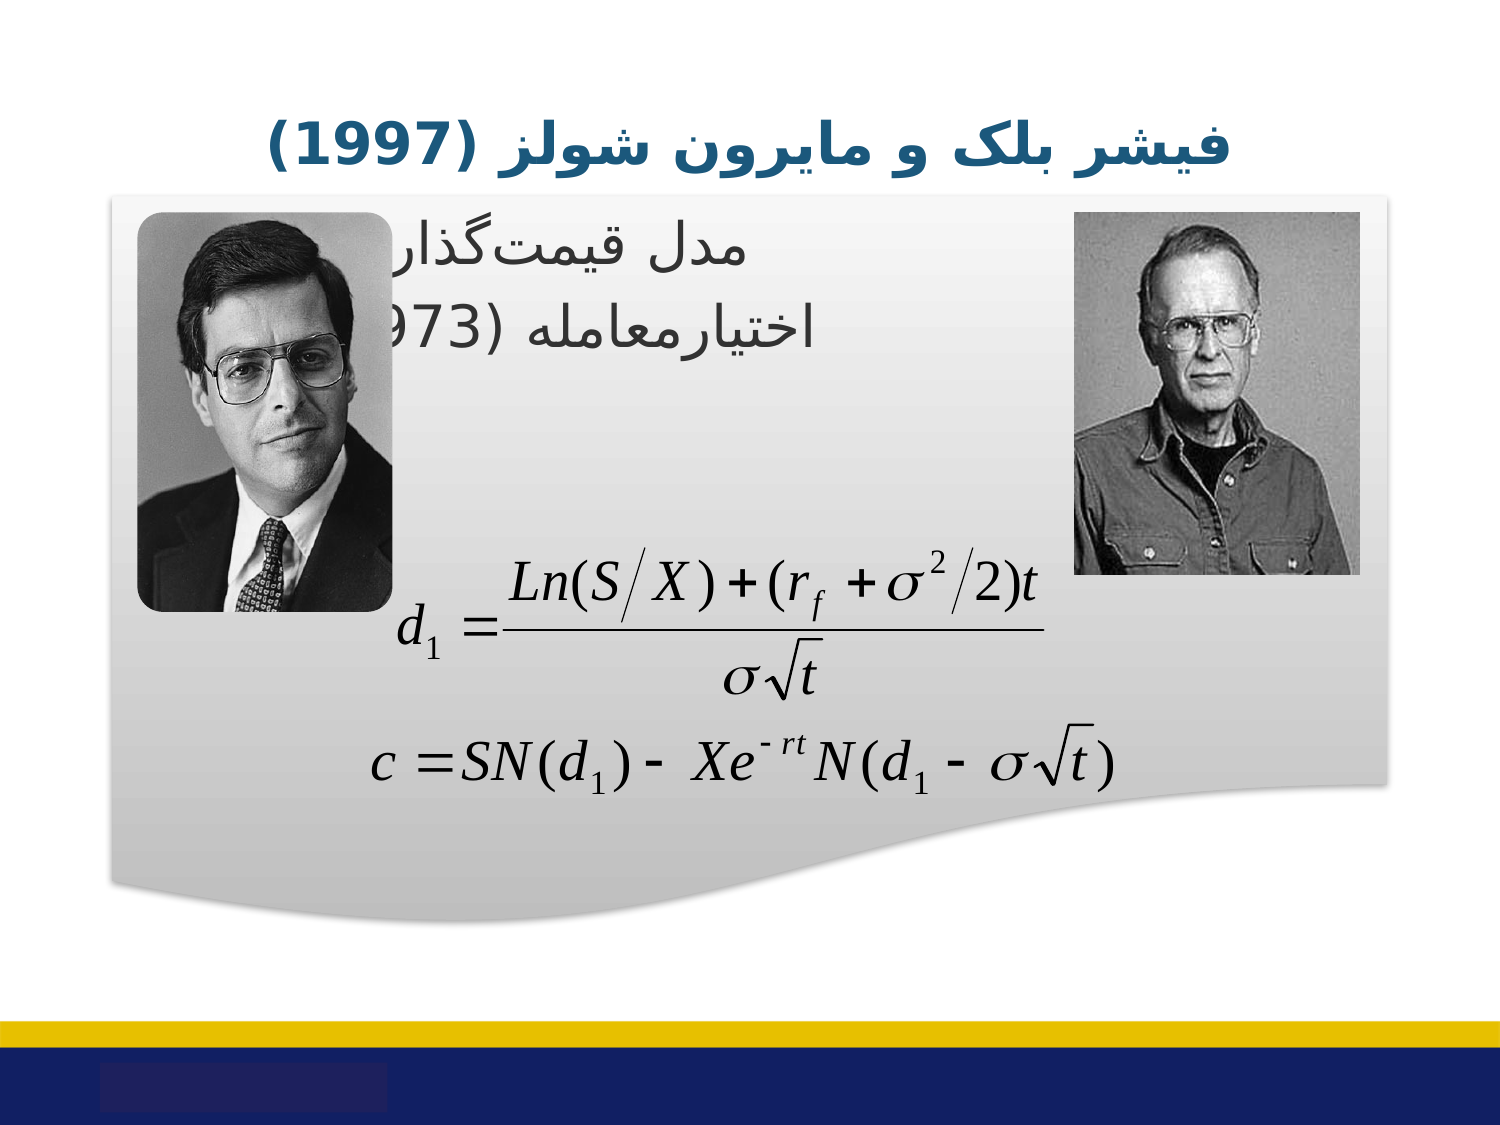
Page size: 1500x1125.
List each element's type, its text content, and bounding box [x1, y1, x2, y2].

title فیشر بلک و مایرون شولز (1997) [112, 81, 1388, 195]
picture [0, 0, 1500, 1125]
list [112, 196, 1388, 930]
